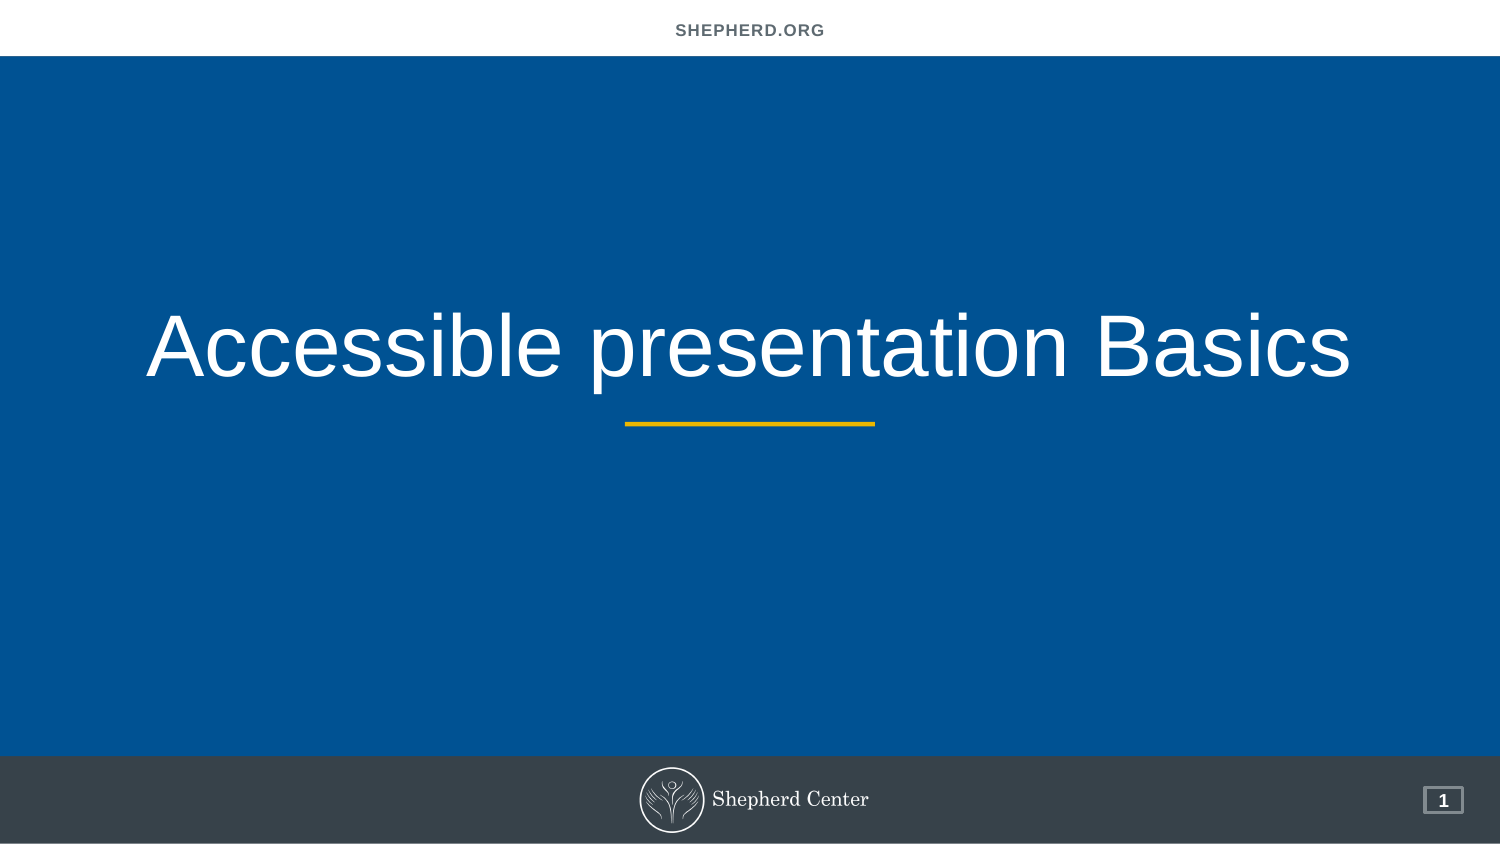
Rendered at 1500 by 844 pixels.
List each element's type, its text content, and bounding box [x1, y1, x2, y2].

title Accessible presentation Basics [74, 111, 1426, 395]
picture [637, 765, 871, 835]
slide_number 1 [1423, 786, 1464, 814]
